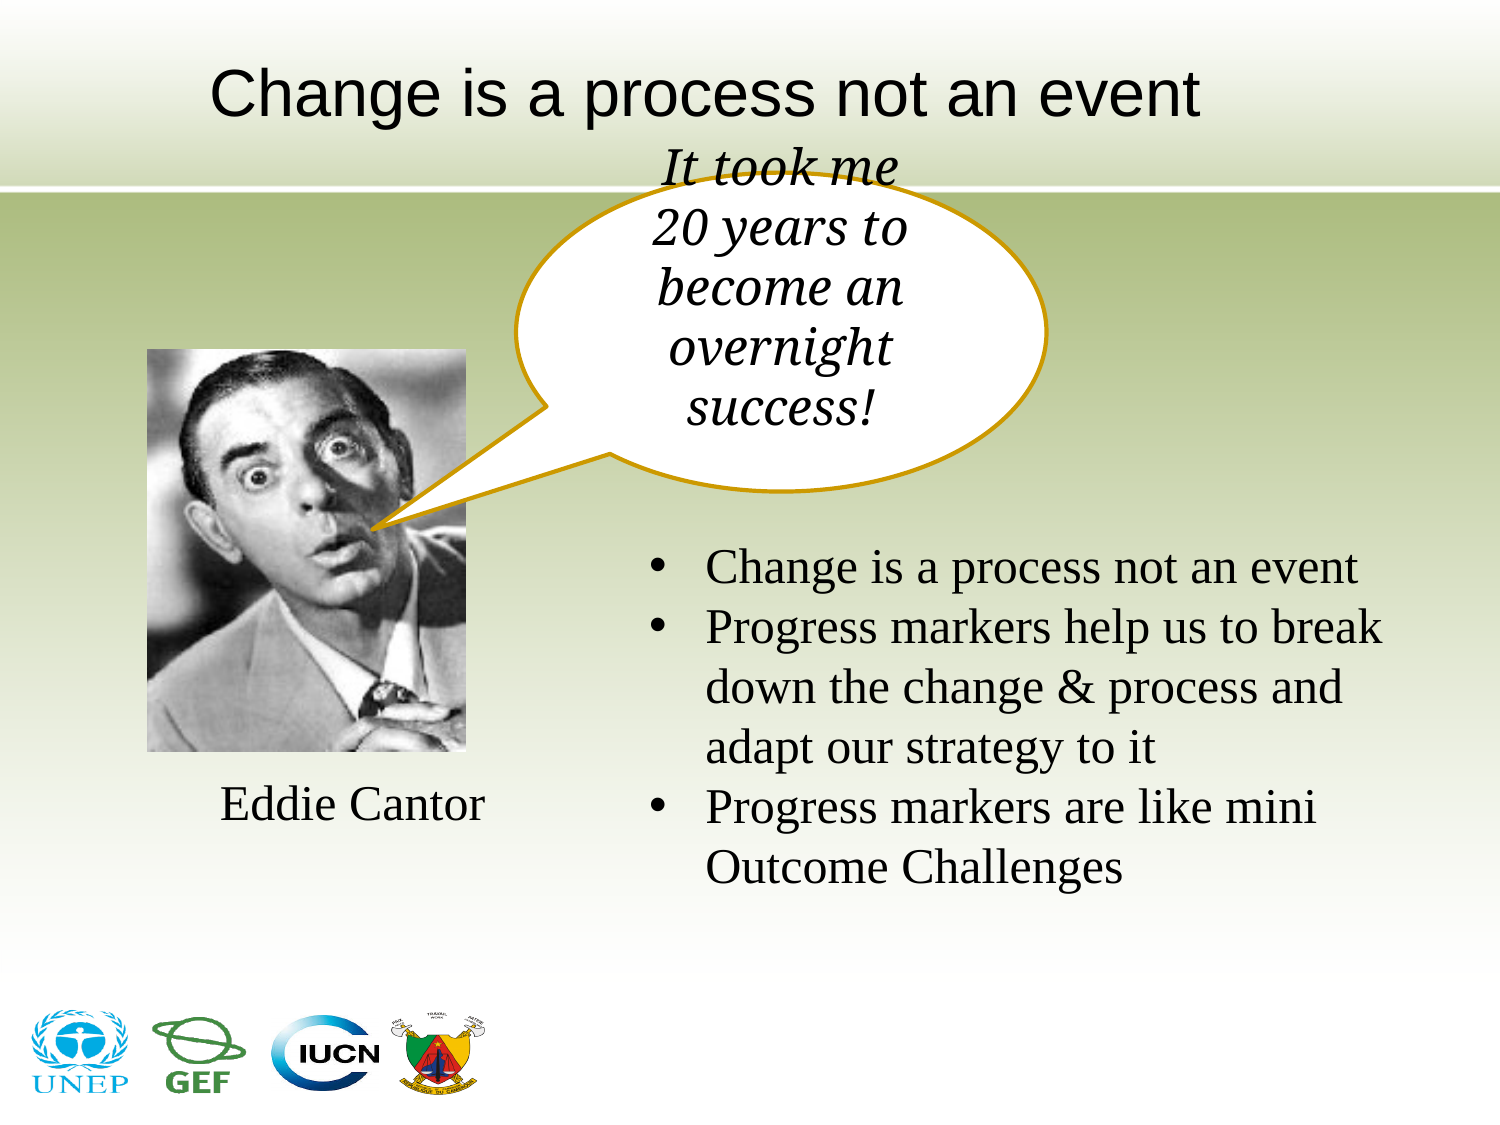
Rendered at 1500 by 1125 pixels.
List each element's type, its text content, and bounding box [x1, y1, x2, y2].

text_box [515, 172, 1047, 492]
text_box Change is a process not an event [194, 42, 1294, 198]
picture [0, 0, 1500, 1125]
text_box Eddie Cantor [205, 763, 517, 838]
text_box Change is a process not an event Progress markers help us to break down the change & process and adapt our strategy to it Progress markers are like mini Outcome Challenges [634, 526, 1412, 902]
